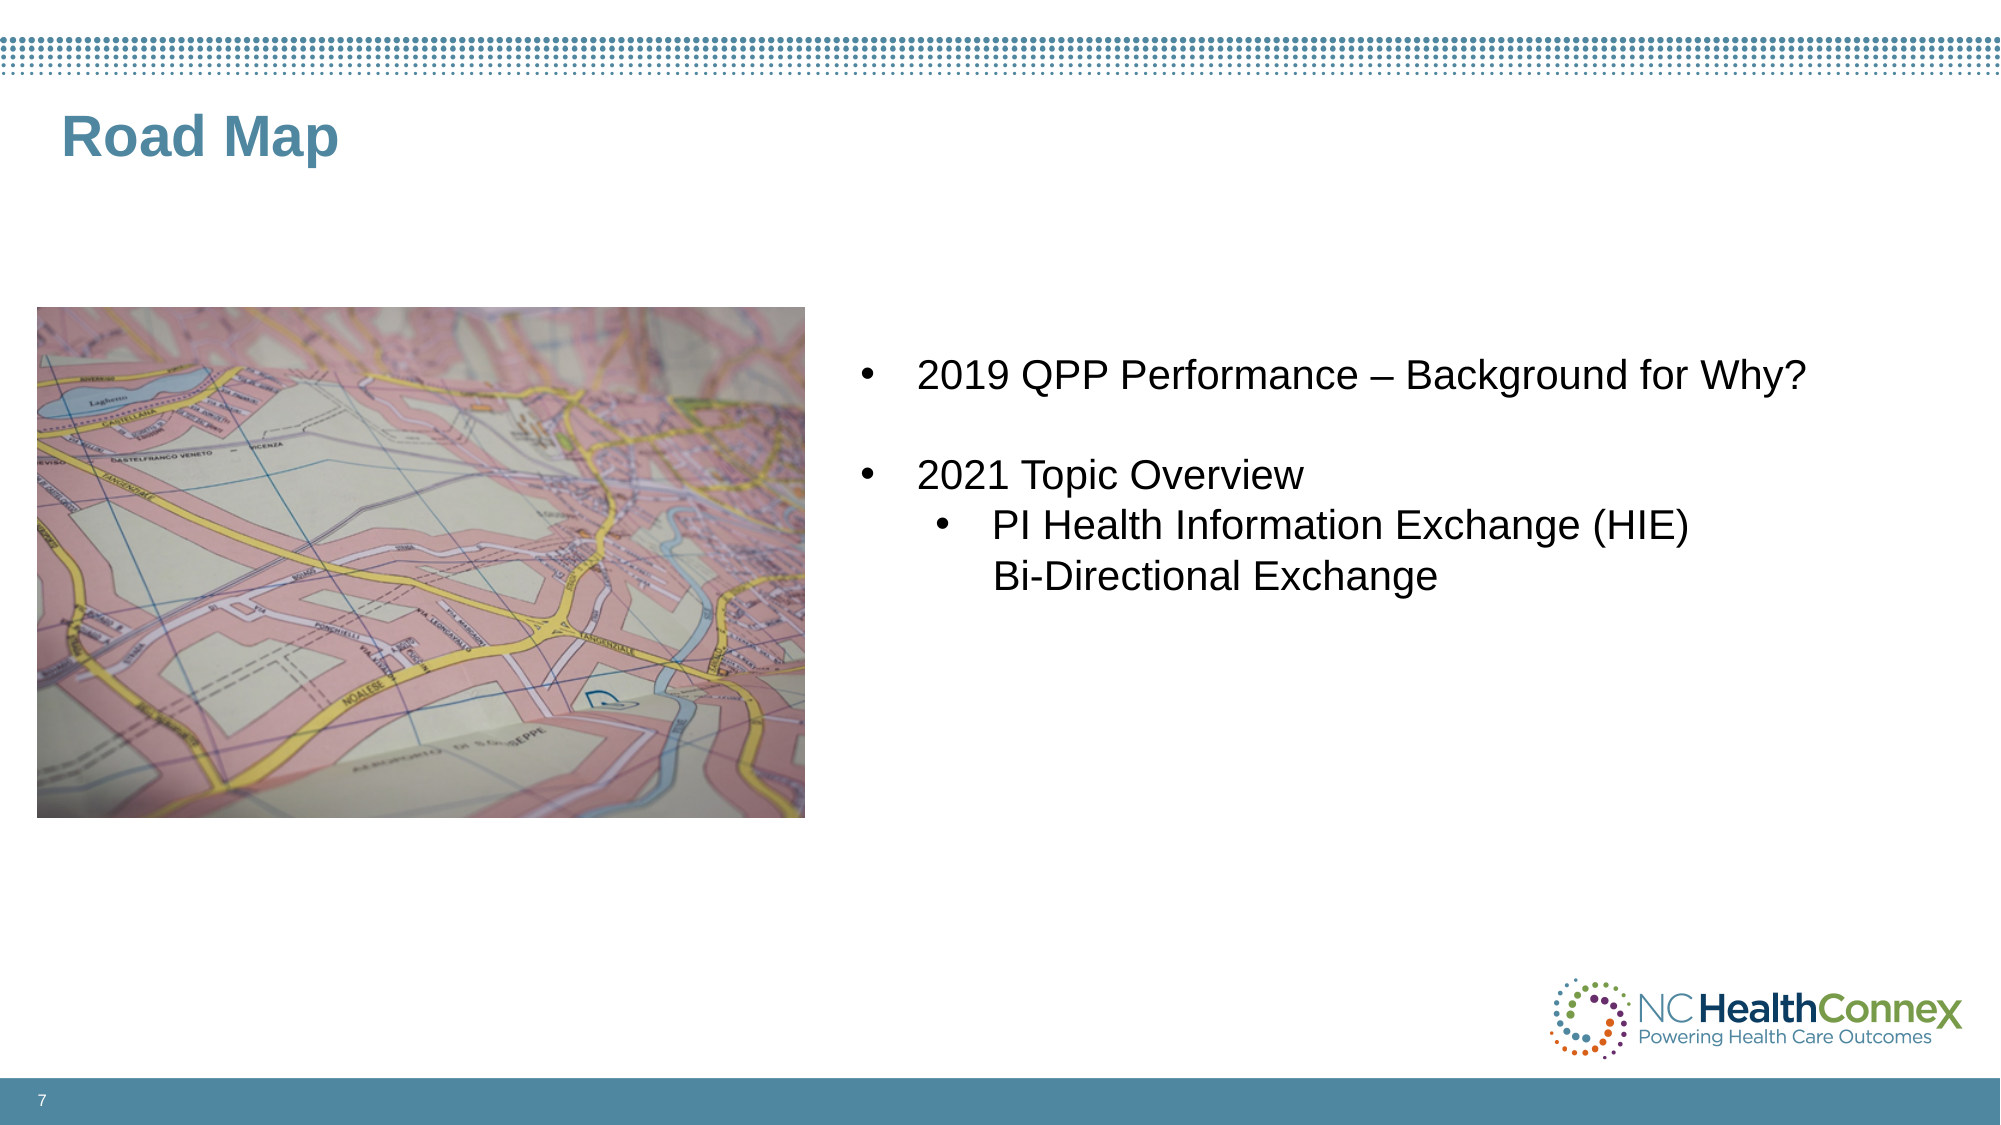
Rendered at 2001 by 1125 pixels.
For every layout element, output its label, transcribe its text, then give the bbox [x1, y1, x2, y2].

picture [0, 0, 2000, 94]
slide_number 7 [37, 1078, 505, 1125]
text_box 2019 QPP Performance – Background for Why? 2021 Topic Overview PI Health Information Exchange (HIE) Bi-Directional Exchange [845, 340, 1977, 606]
picture [37, 307, 806, 818]
picture [0, 974, 2000, 1125]
title Road Map [61, 105, 1280, 249]
